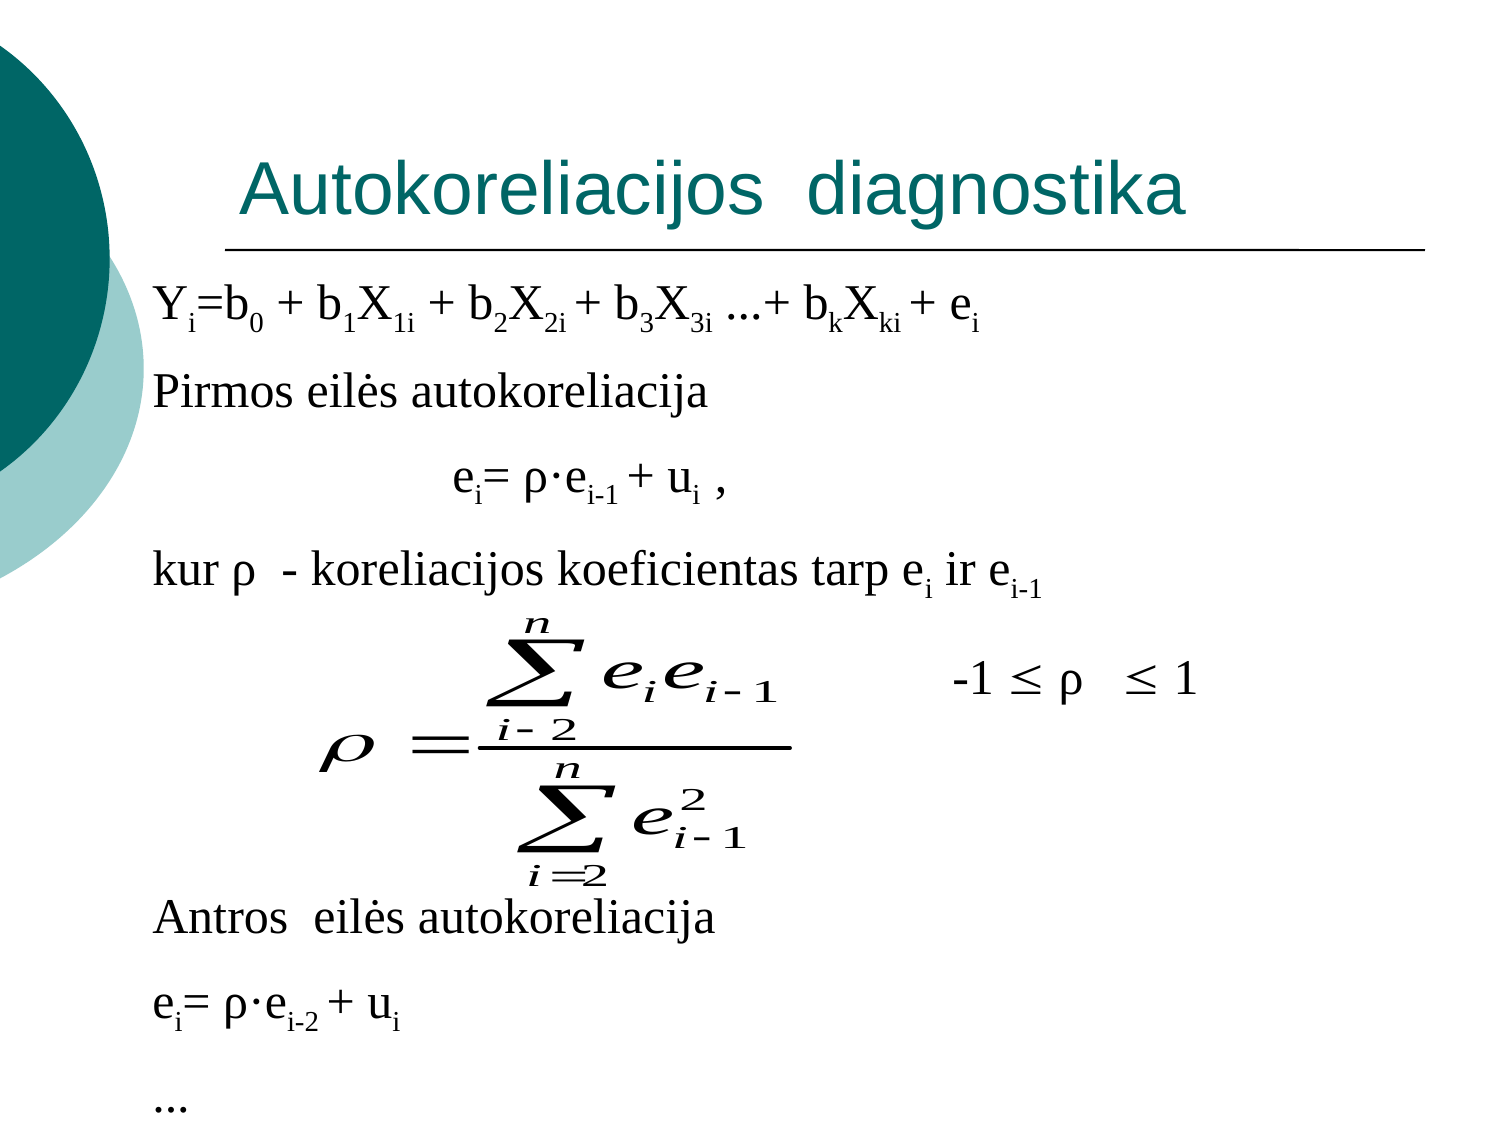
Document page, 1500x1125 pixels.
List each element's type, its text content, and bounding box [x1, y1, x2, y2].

text_box Pirmos eilės autokoreliacija ei= ρ·ei-1 + ui , kur ρ - koreliacijos koeficientas tarp ei ir ei-1 Antros eilės autokoreliacija ei= ρ·ei-2 + ui ... [137, 349, 1313, 1125]
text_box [300, 597, 812, 899]
title Autokoreliacijos diagnostika [224, 49, 1425, 237]
text_box -1  ρ  1 [937, 637, 1388, 713]
text_box Yi=b0 + b1X1i + b2X2i + b3X3i ...+ bkXki + ei [137, 262, 1350, 346]
